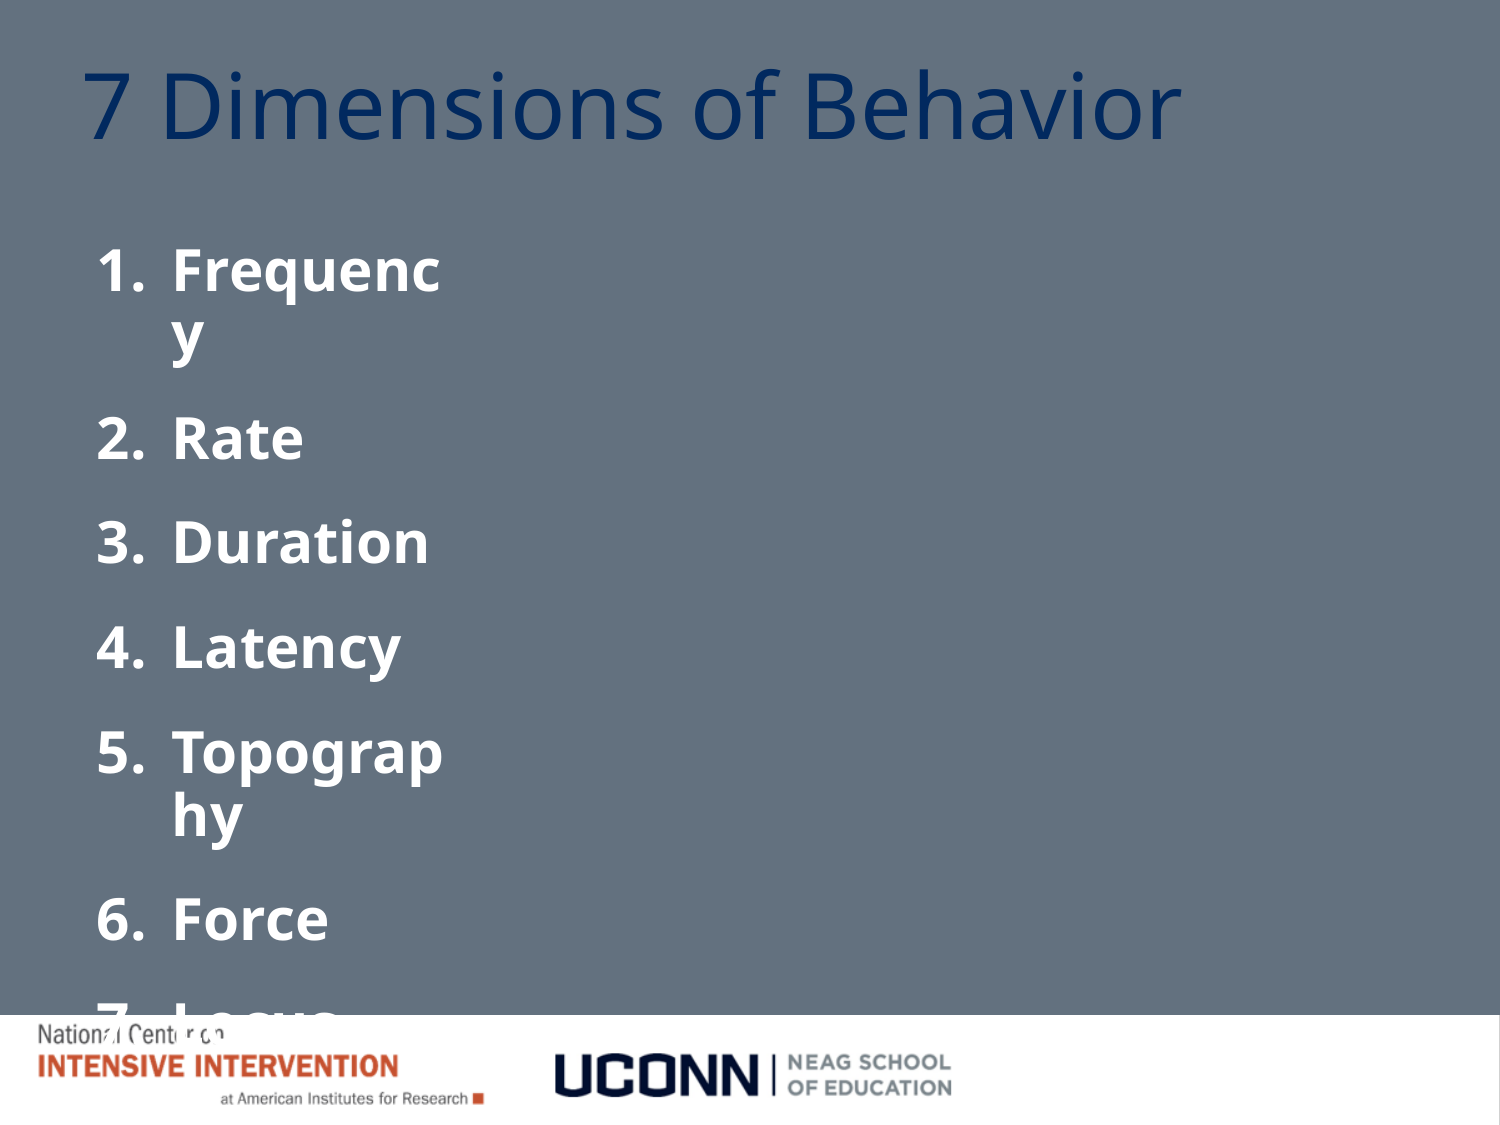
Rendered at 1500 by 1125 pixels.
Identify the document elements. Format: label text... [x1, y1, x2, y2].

text_box 7 Dimensions of Behavior [66, 31, 1361, 187]
list Frequency Rate Duration Latency Topography Force Locus [81, 233, 478, 958]
picture [0, 1015, 1500, 1125]
